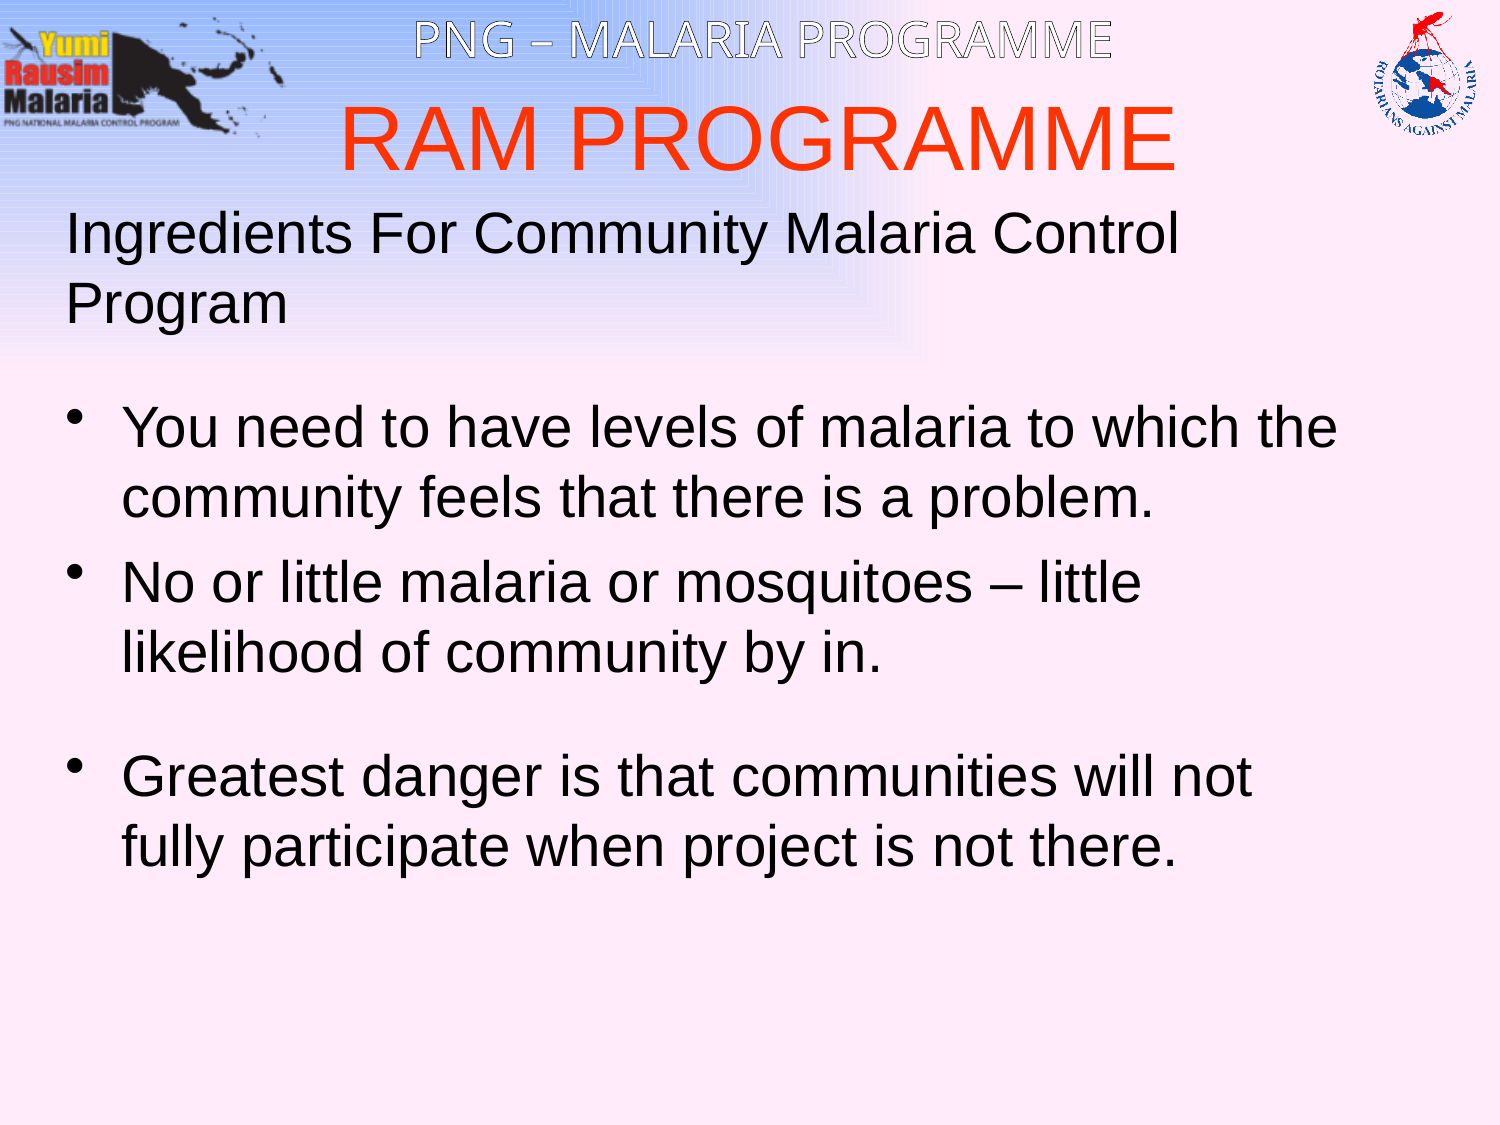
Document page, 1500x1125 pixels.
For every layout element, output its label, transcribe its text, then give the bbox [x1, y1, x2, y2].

picture [0, 0, 288, 144]
picture [1349, 0, 1500, 148]
text_box RAM PROGRAMME [190, 75, 1328, 187]
text_box PNG – MALARIA PROGRAMME [288, 0, 1338, 75]
list Ingredients For Community Malaria Control Program You need to have levels of malaria to which the community feels that there is a problem. No or little malaria or mosquitoes – little likelihood of community by in. Greatest danger is that communities will not fully participate when project is not there. [49, 187, 1366, 1113]
